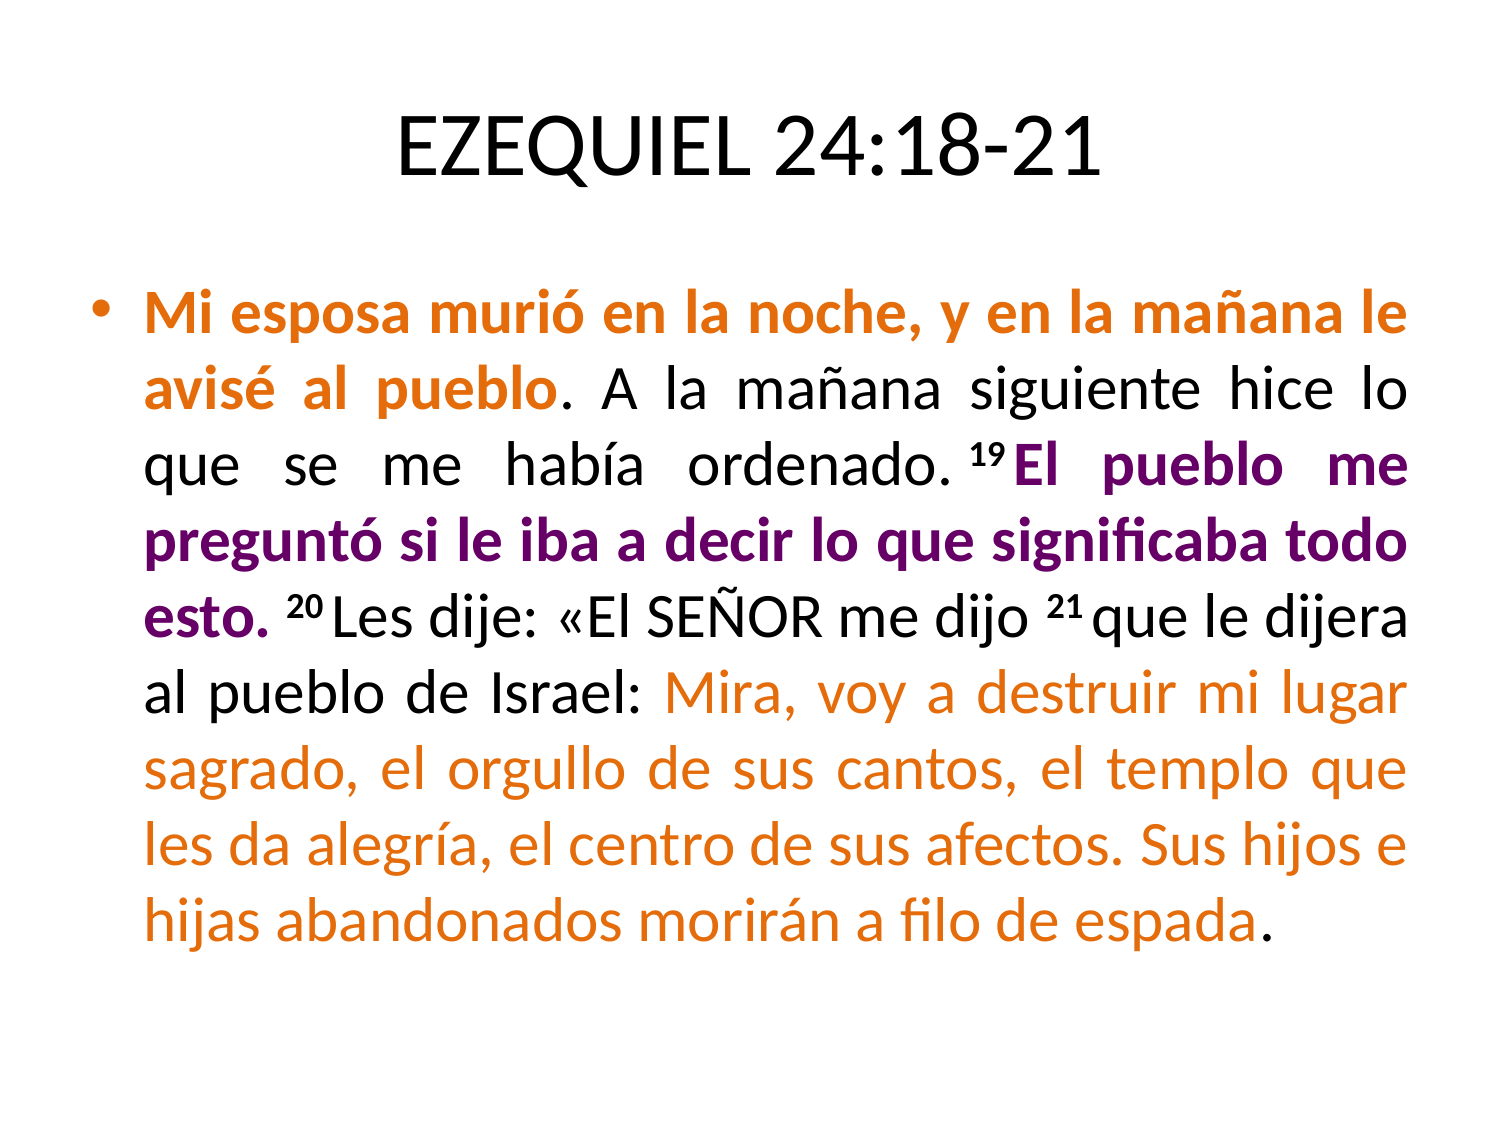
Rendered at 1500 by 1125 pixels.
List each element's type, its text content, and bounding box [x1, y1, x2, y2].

title EZEQUIEL 24:18-21 [75, 45, 1425, 233]
list Mi esposa murió en la noche, y en la mañana le avisé al pueblo. A la mañana siguiente hice lo que se me había ordenado. 19 El pueblo me preguntó si le iba a decir lo que significaba todo esto. 20 Les dije: «El SEÑOR me dijo 21 que le dijera al pueblo de Israel: Mira, voy a destruir mi lugar sagrado, el orgullo de sus cantos, el templo que les da alegría, el centro de sus afectos. Sus hijos e hijas abandonados morirán a filo de espada. [75, 262, 1425, 1005]
